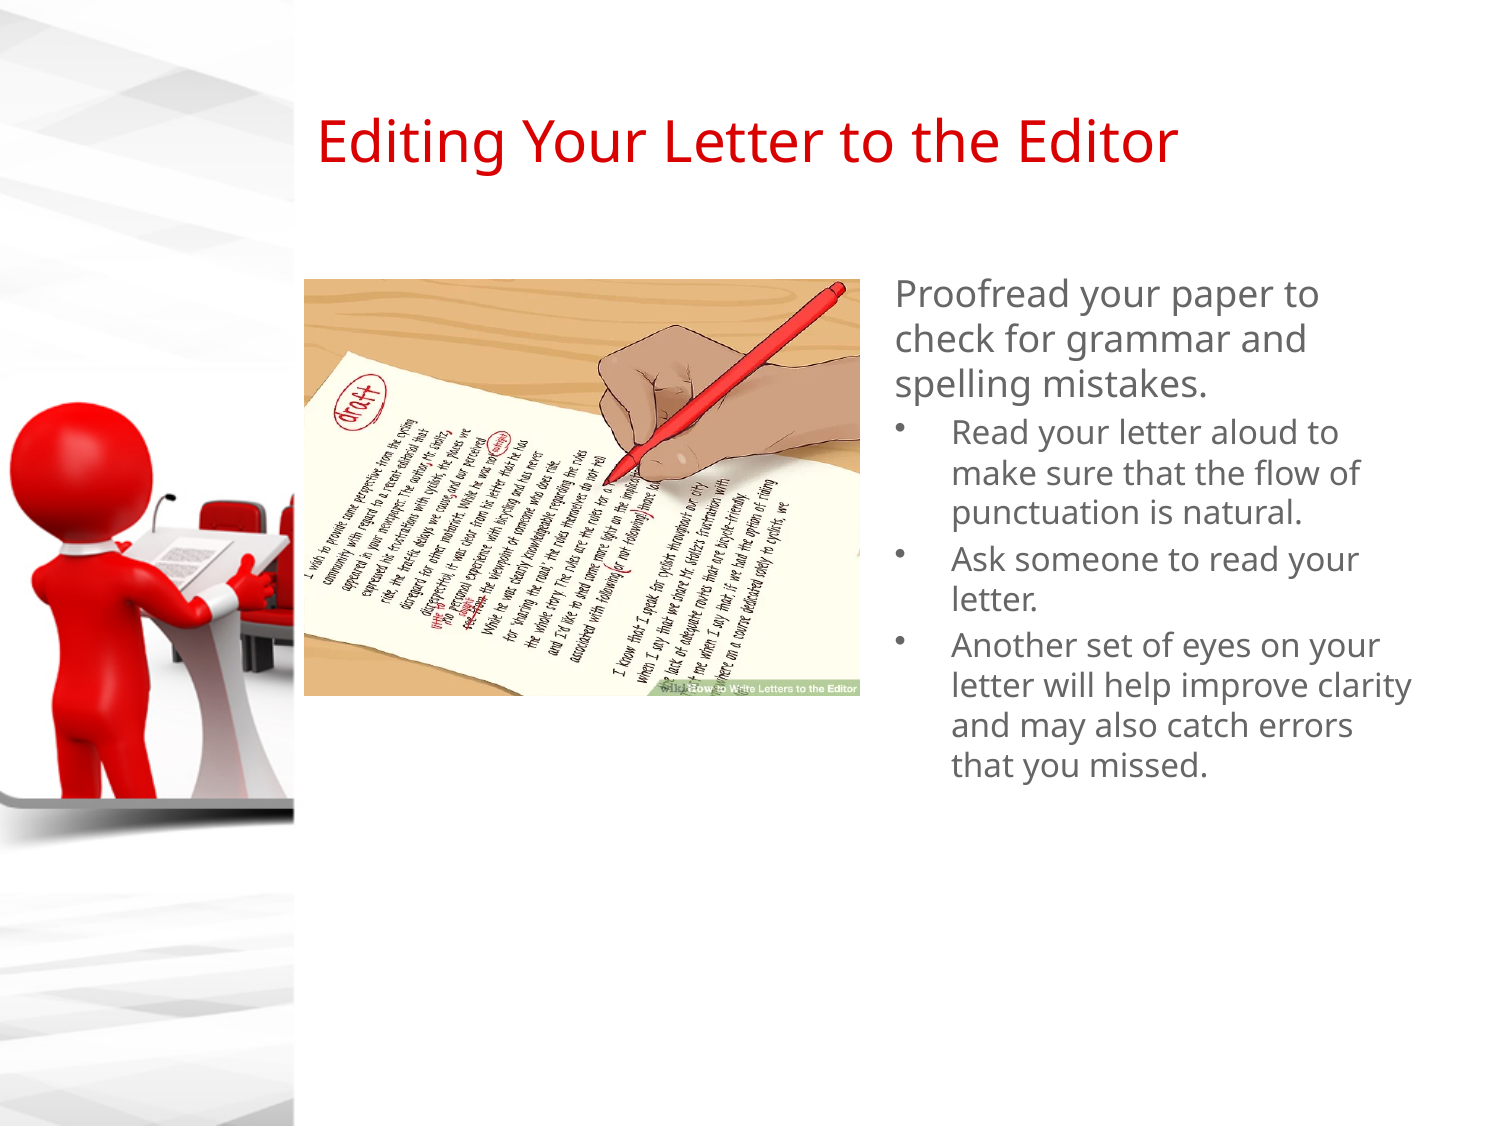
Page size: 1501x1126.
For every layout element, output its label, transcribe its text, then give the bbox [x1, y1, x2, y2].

picture [0, 0, 1501, 1126]
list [304, 278, 861, 696]
title Editing Your Letter to the Editor [300, 44, 1426, 233]
list Proofread your paper to check for grammar and spelling mistakes. Read your letter aloud to make sure that the flow of punctuation is natural. Ask someone to read your letter. Another set of eyes on your letter will help improve clarity and may also catch errors that you missed. [879, 262, 1436, 1006]
